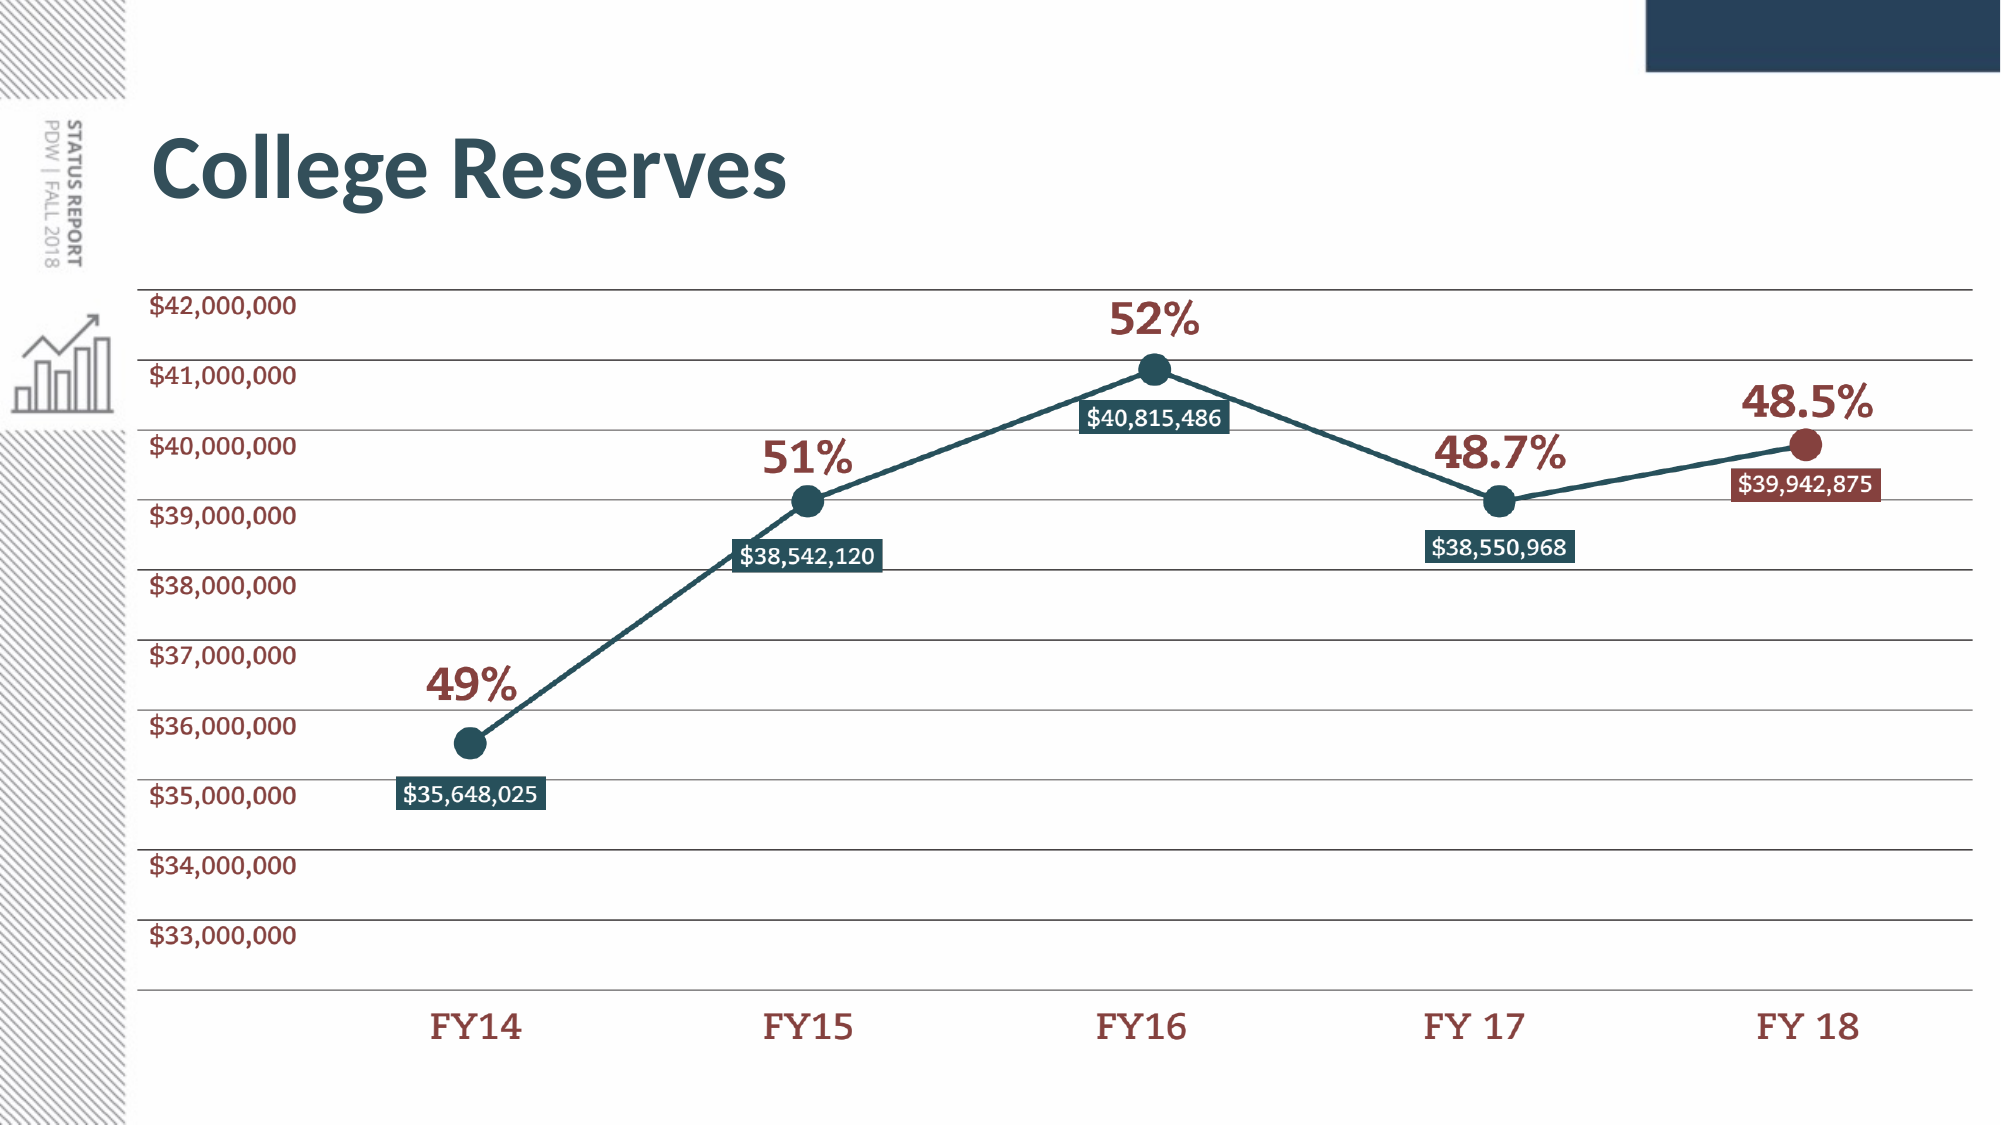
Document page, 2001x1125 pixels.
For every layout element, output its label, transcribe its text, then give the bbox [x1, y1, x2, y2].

picture [0, 0, 2001, 1125]
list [137, 289, 1973, 1048]
title College Reserves [137, 59, 1863, 278]
